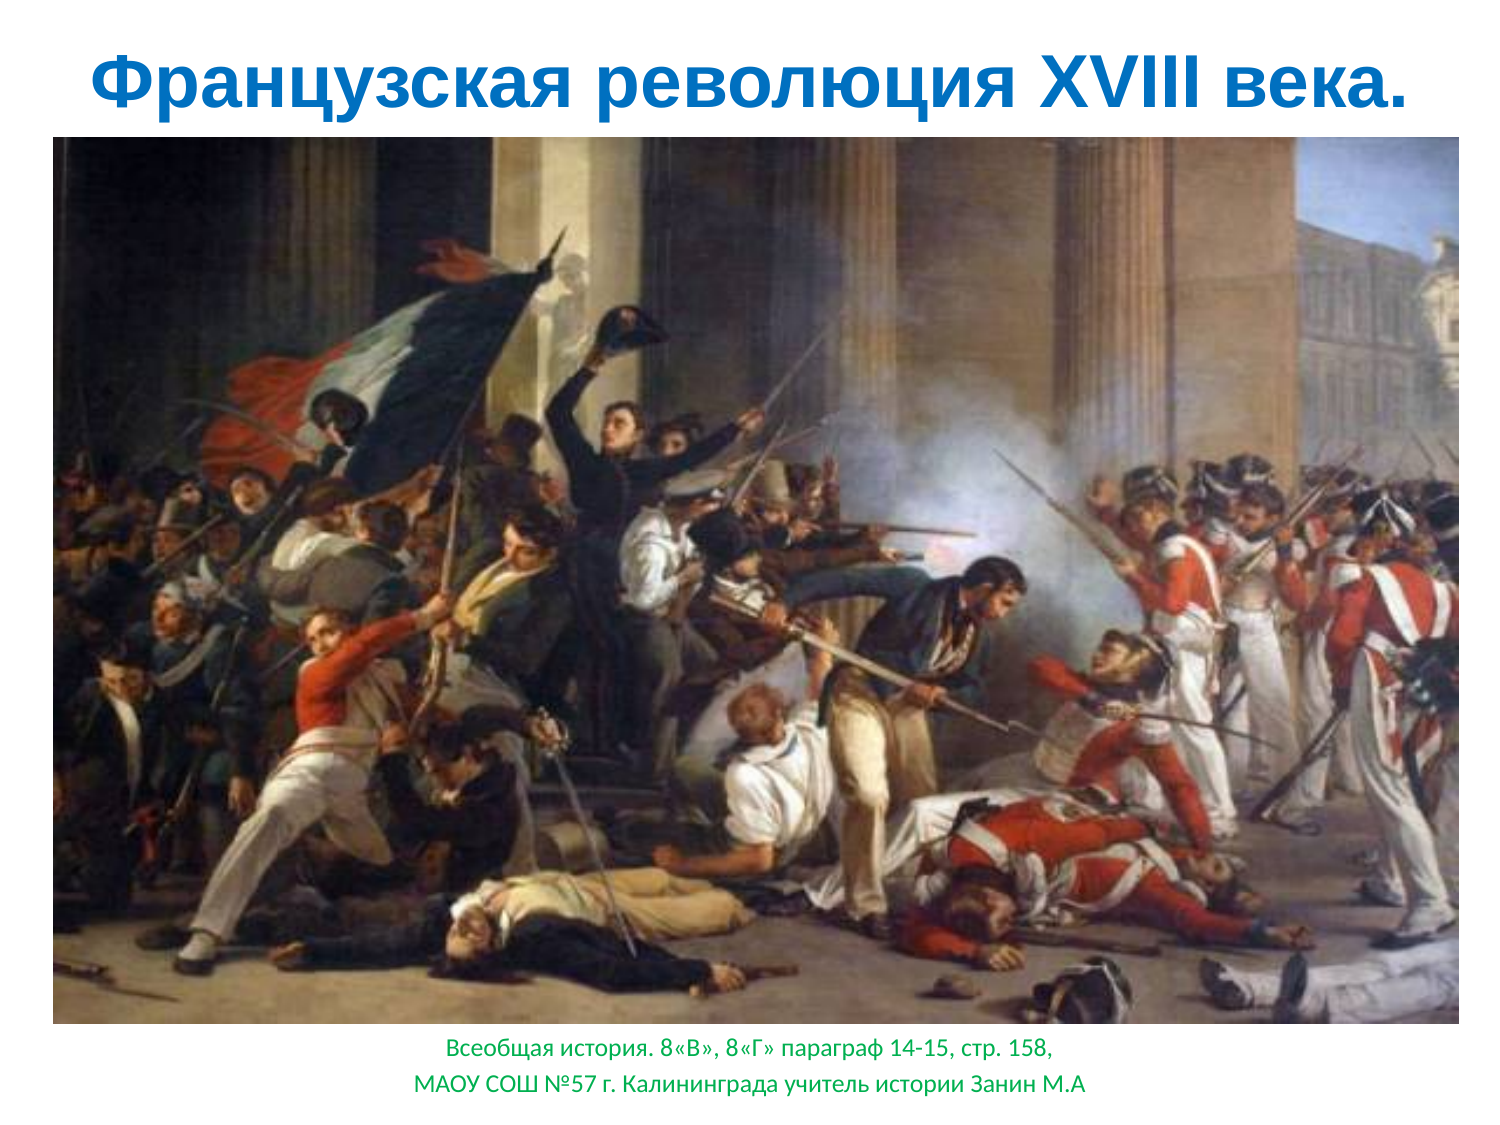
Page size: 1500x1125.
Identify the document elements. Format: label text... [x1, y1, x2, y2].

title Французская революция XVIII века. [17, 7, 1483, 209]
picture [52, 136, 1459, 1024]
subtitle Всеобщая история. 8«В», 8«Г» параграф 14-15, стр. 158, МАОУ СОШ №57 г. Калининграда учитель истории Занин М.А [17, 1023, 1483, 1106]
